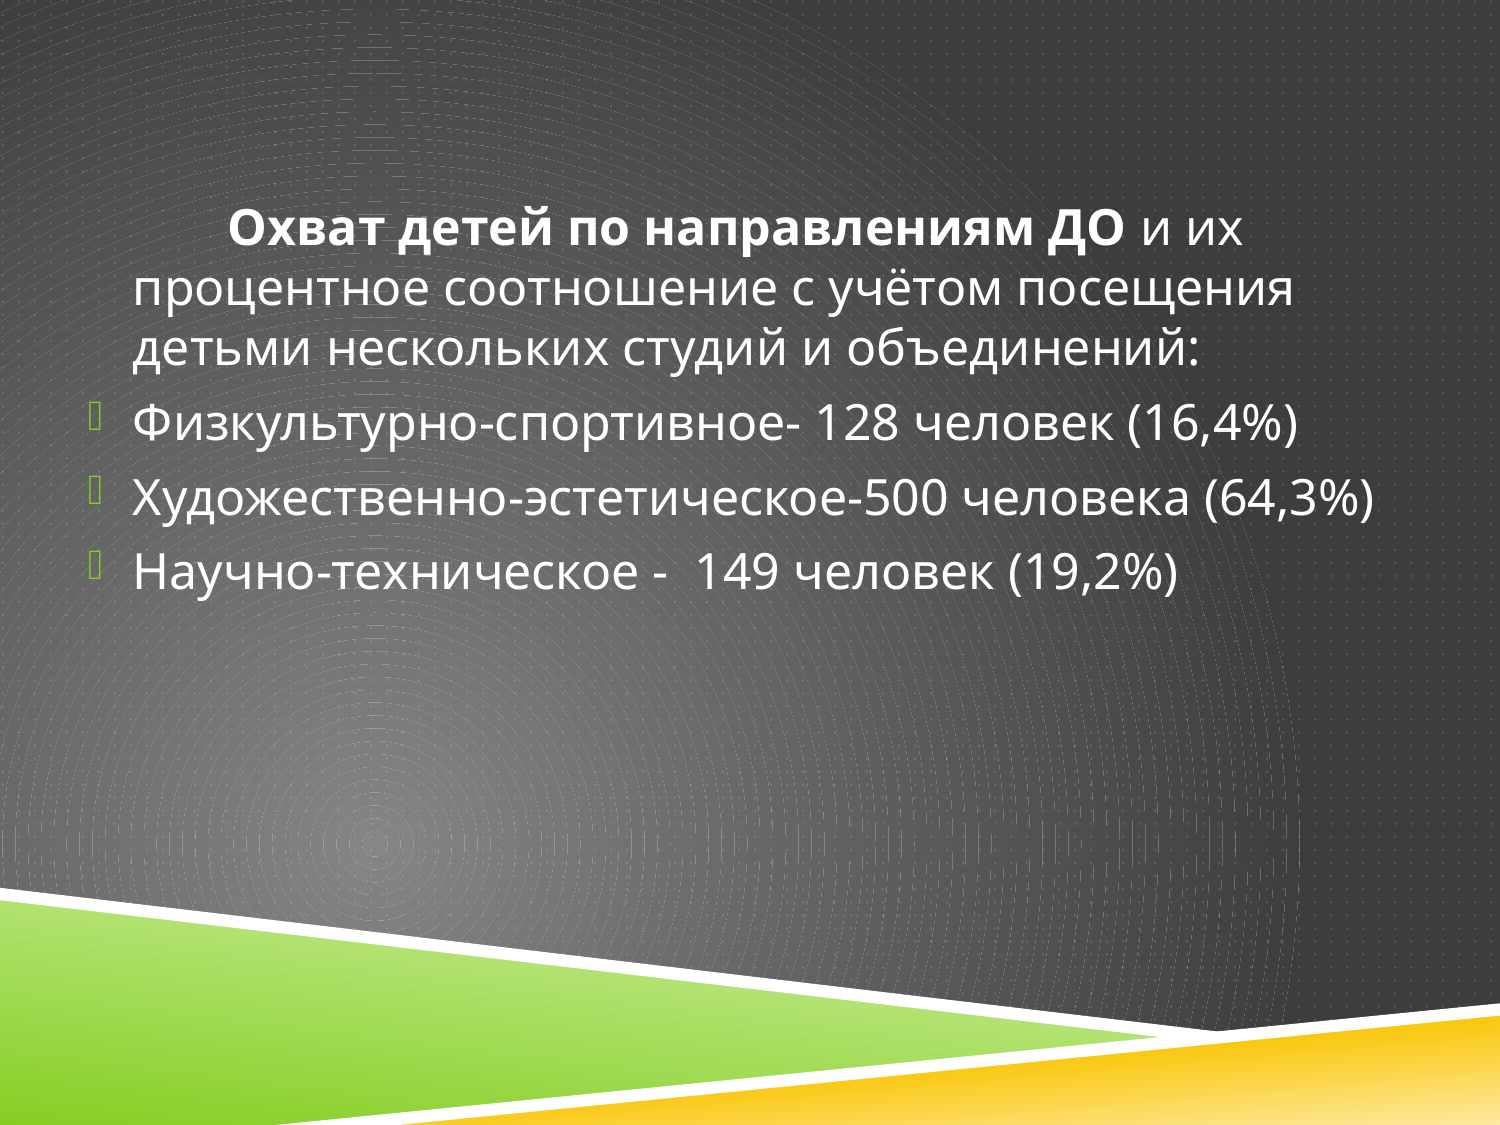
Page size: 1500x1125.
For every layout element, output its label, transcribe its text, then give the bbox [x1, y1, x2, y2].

list Охват детей по направлениям ДО и их процентное соотношение с учётом посещения детьми нескольких студий и объединений: Физкультурно-спортивное- 128 человек (16,4%) Художественно-эстетическое-500 человека (64,3%) Научно-техническое - 149 человек (19,2%) [76, 113, 1427, 857]
